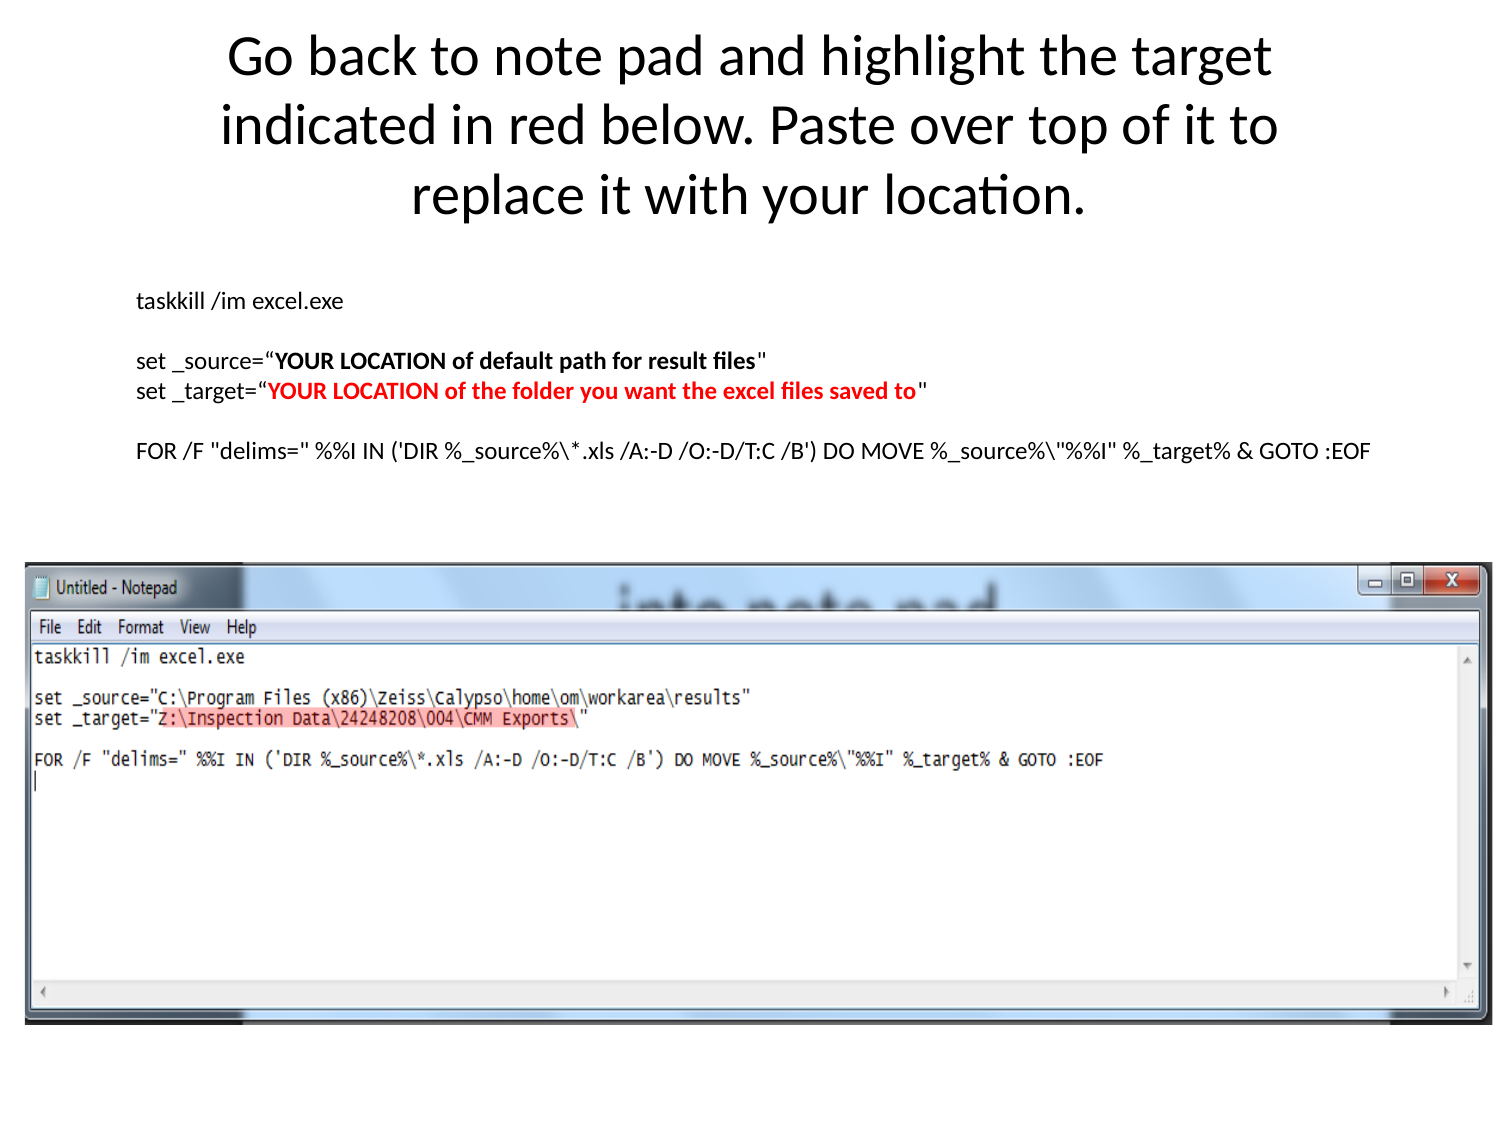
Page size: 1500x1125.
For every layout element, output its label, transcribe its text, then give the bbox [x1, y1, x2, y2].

picture [24, 562, 1493, 1025]
text_box taskkill /im excel.exe set _source=“YOUR LOCATION of default path for result files" set _target=“YOUR LOCATION of the folder you want the excel files saved to" FOR /F "delims=" %%I IN ('DIR %_source%\*.xls /A:-D /O:-D/T:C /B') DO MOVE %_source%\"%%I" %_target% & GOTO :EOF [121, 262, 1397, 488]
title Go back to note pad and highlight the target indicated in red below. Paste over top of it to replace it with your location. [112, 0, 1388, 243]
